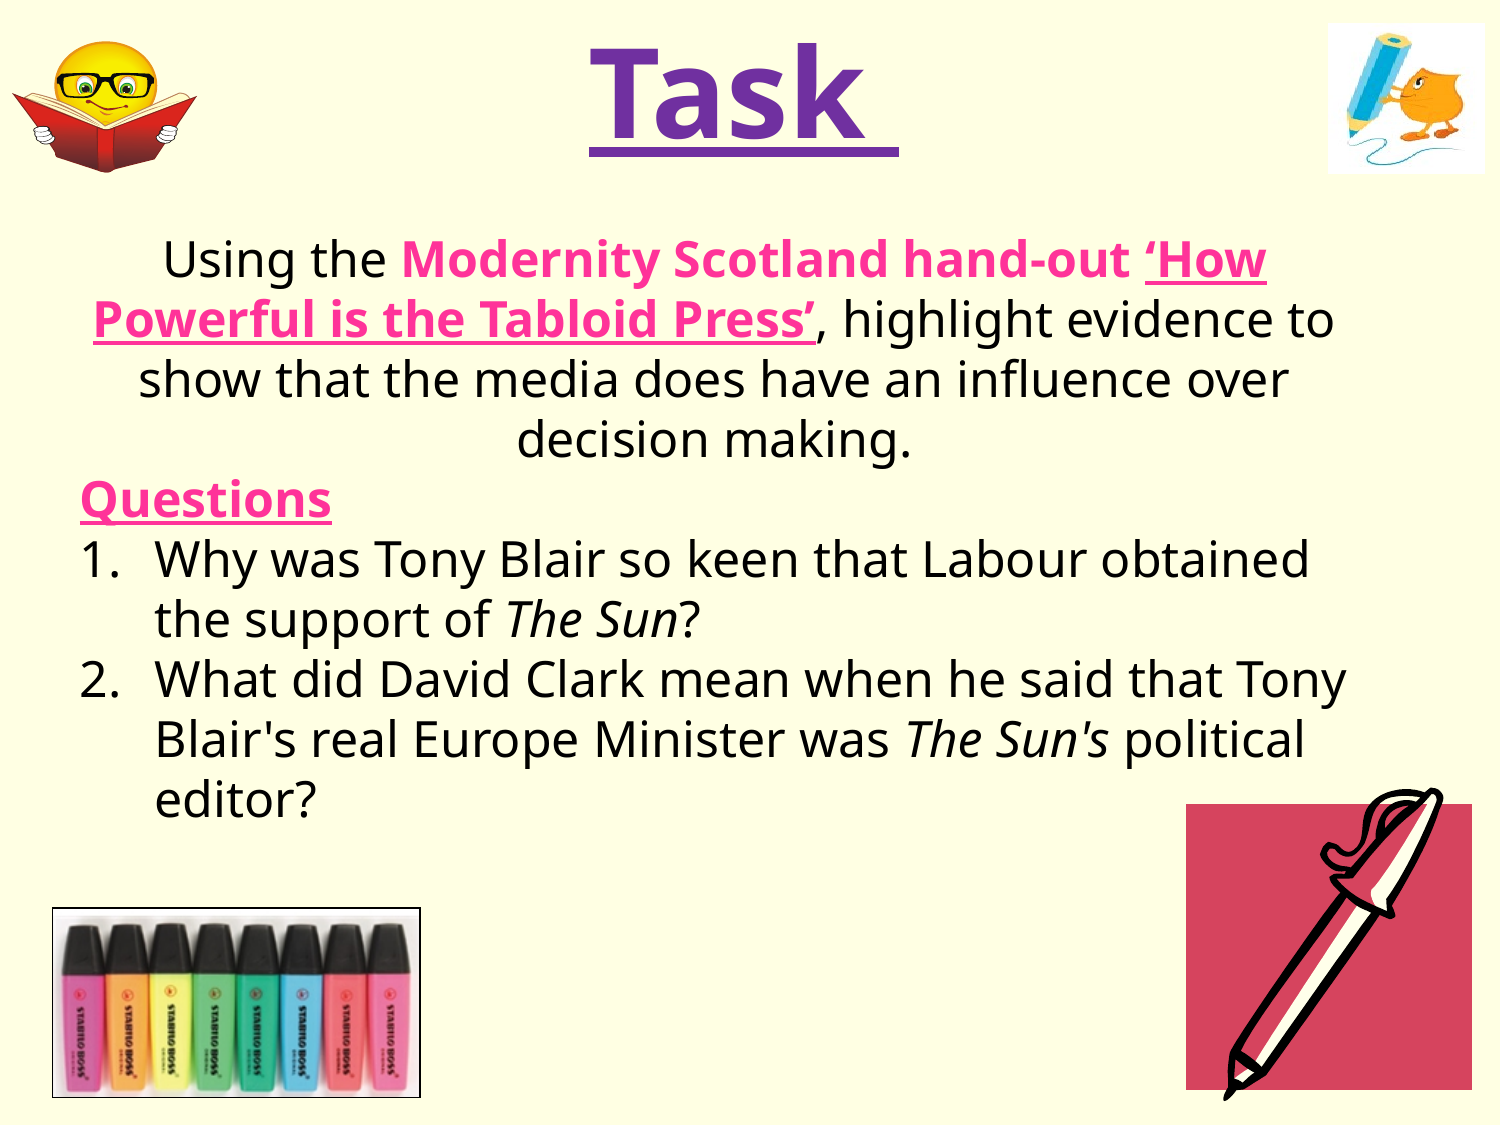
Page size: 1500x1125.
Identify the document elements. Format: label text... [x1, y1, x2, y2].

picture [52, 908, 420, 1097]
picture [1328, 22, 1485, 174]
text_box Task [159, 5, 1329, 171]
picture [1185, 786, 1472, 1103]
text_box Using the Modernity Scotland hand-out ‘How Powerful is the Tabloid Press’, highlight evidence to show that the media does have an influence over decision making. Questions Why was Tony Blair so keen that Labour obtained the support of The Sun? What did David Clark mean when he said that Tony Blair's real Europe Minister was The Sun's political editor? [64, 219, 1365, 955]
picture [11, 41, 198, 173]
